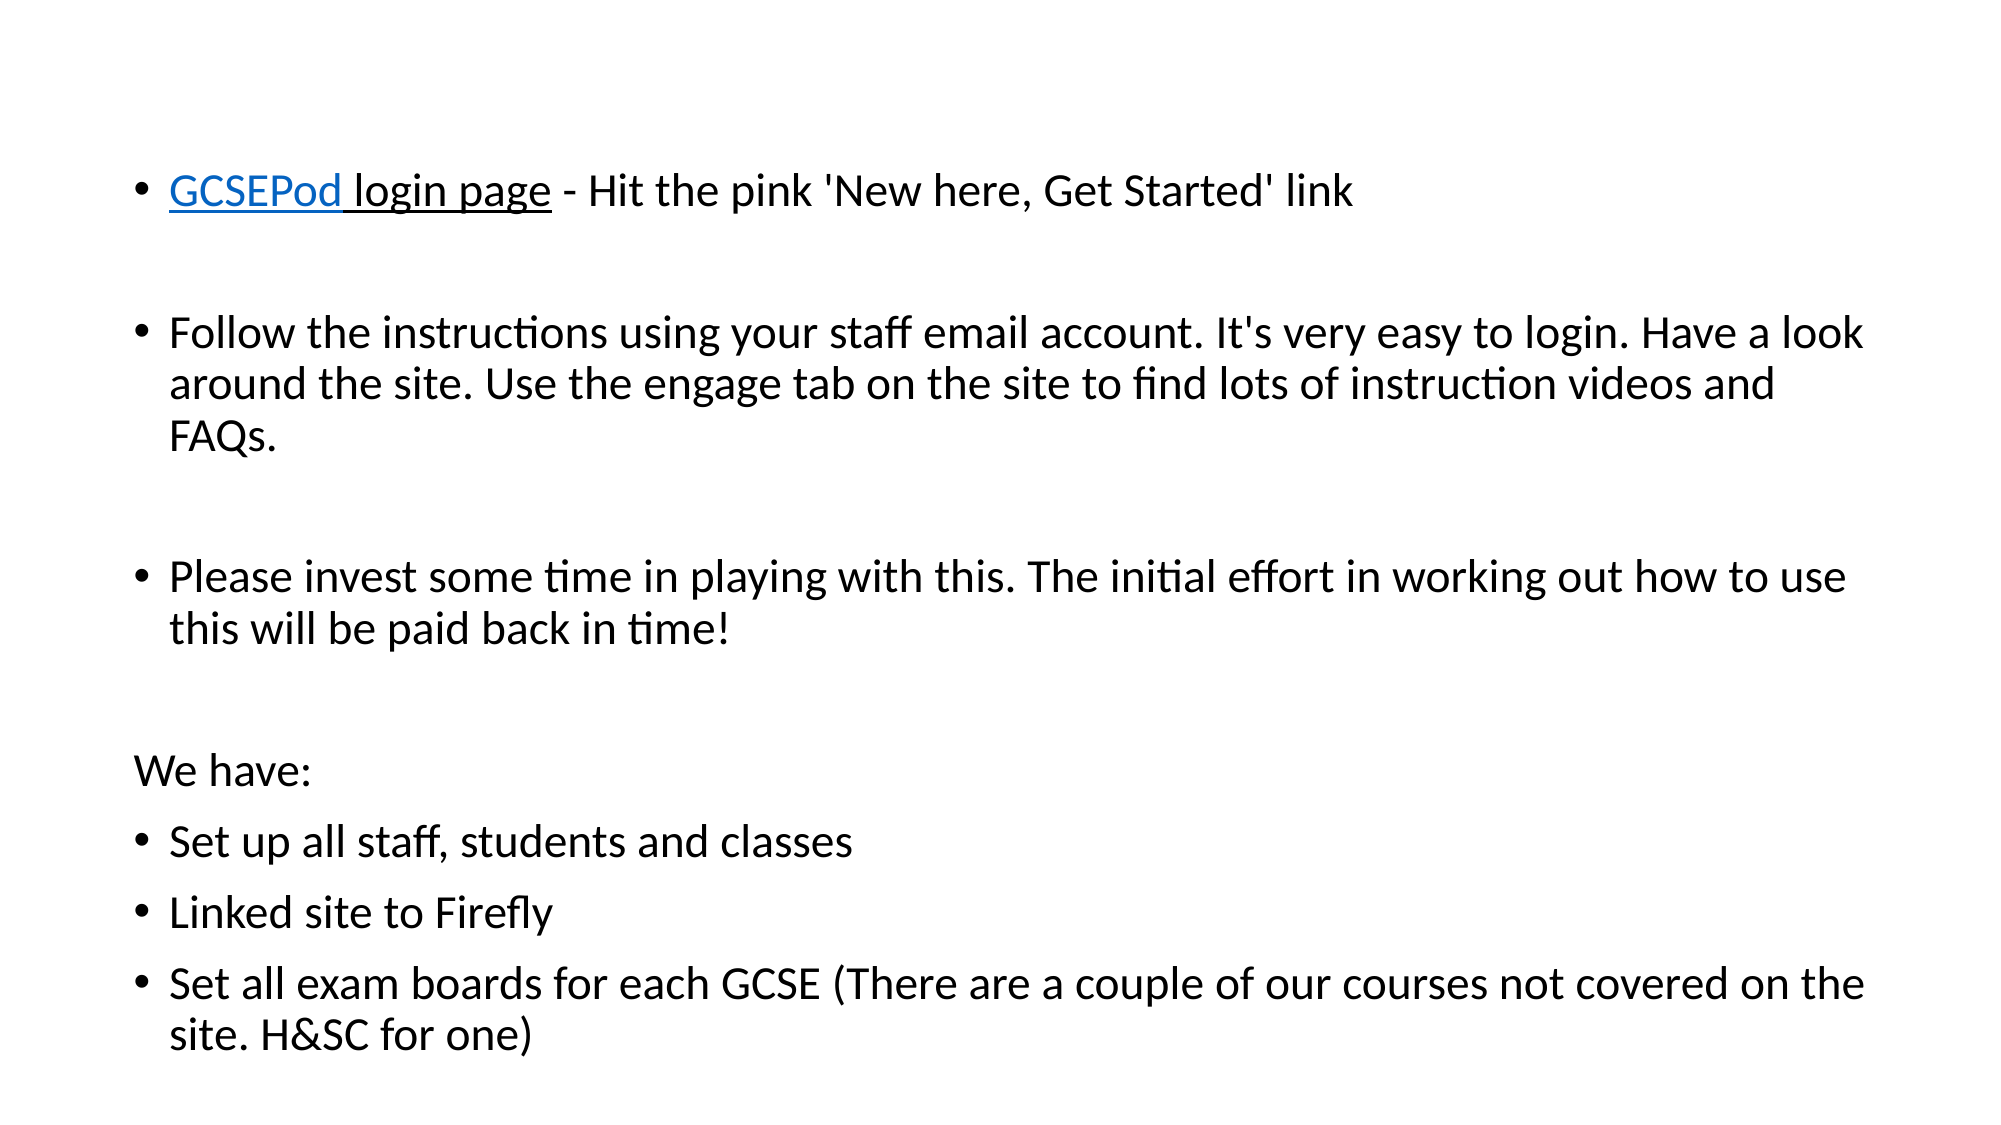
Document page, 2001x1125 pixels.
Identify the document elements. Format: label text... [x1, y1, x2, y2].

list GCSEPod login page - Hit the pink 'New here, Get Started' link Follow the instructions using your staff email account. It's very easy to login. Have a look around the site. Use the engage tab on the site to find lots of instruction videos and FAQs. Please invest some time in playing with this. The initial effort in working out how to use this will be paid back in time! We have: Set up all staff, students and classes Linked site to Firefly Set all exam boards for each GCSE (There are a couple of our courses not covered on the site. H&SC for one) [118, 81, 1891, 1078]
